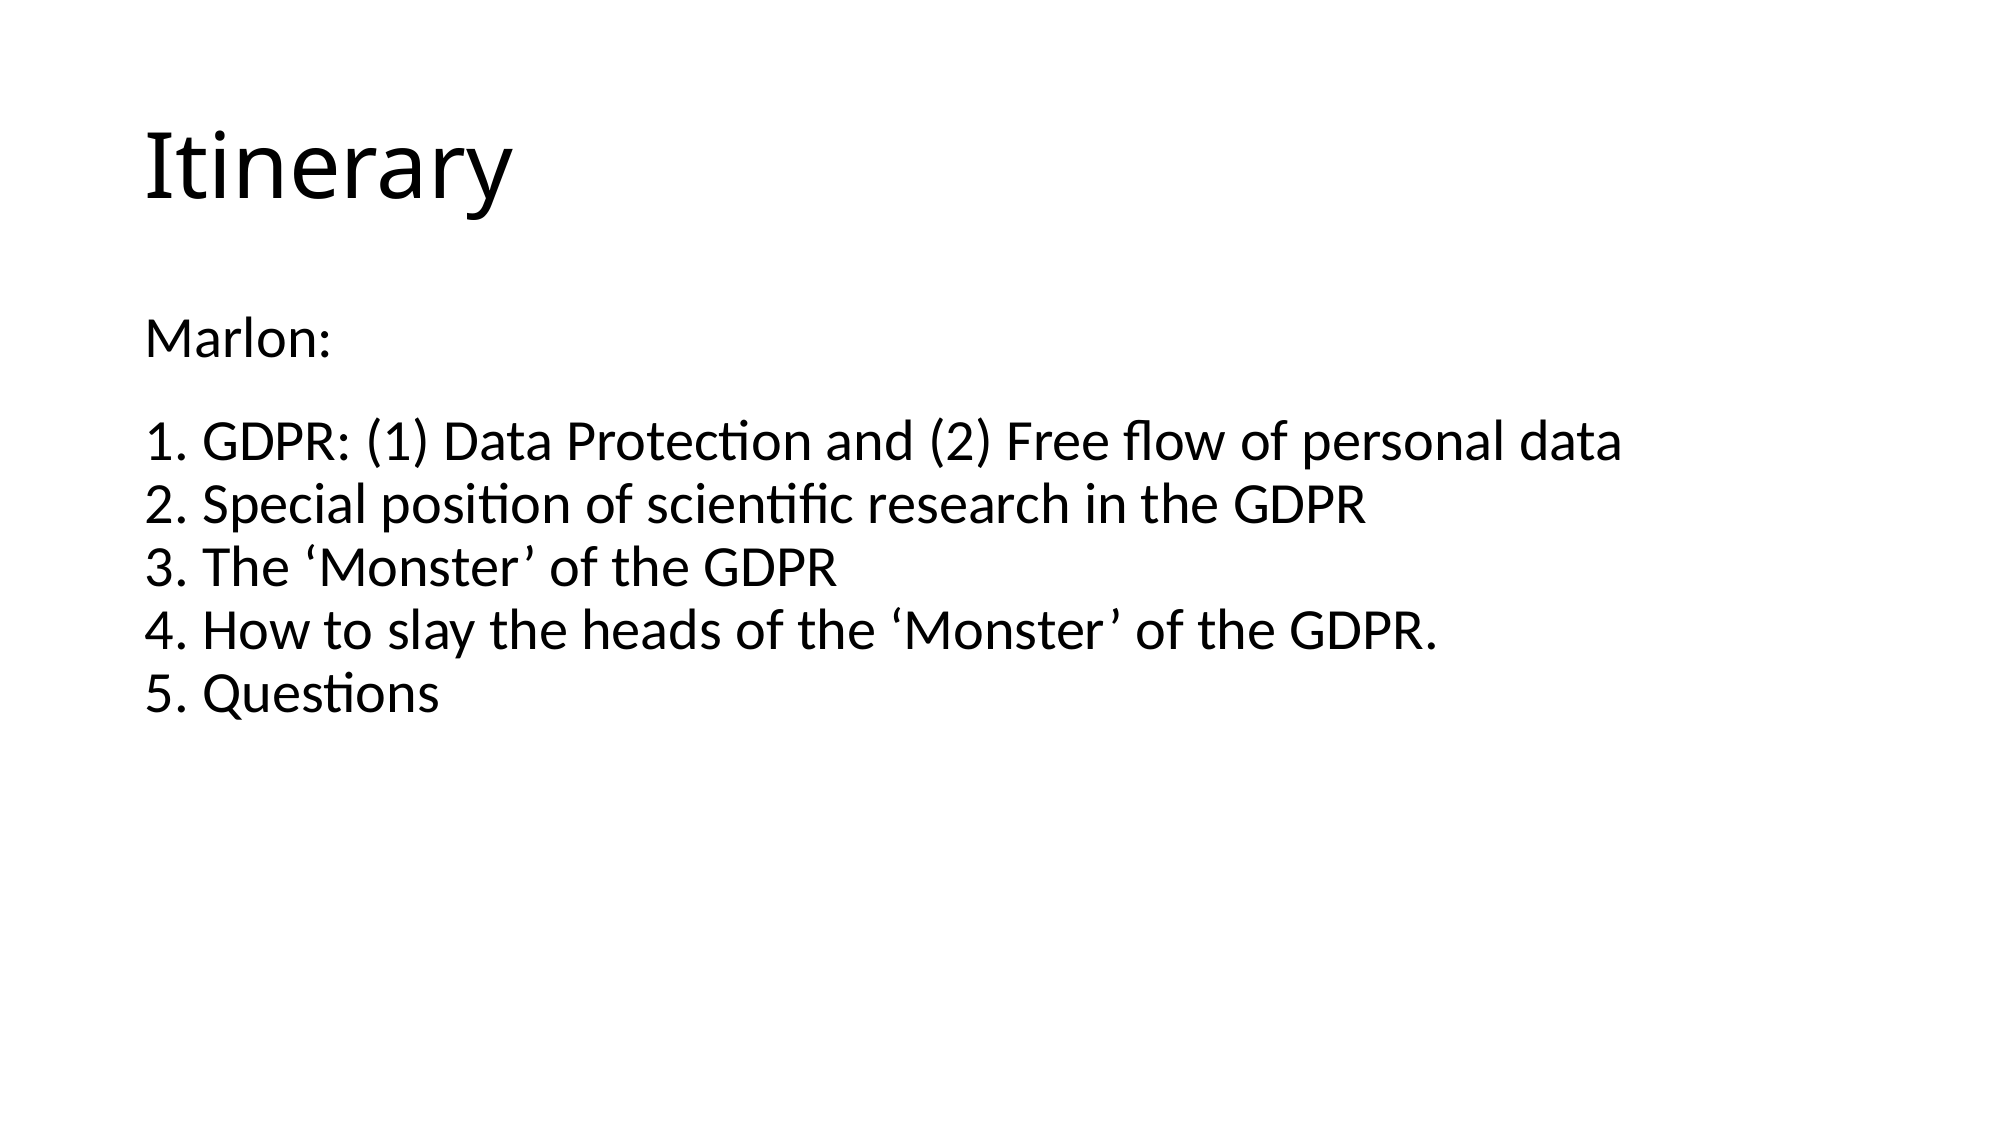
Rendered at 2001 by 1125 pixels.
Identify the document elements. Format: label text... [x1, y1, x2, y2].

text_box Marlon: 1. GDPR: (1) Data Protection and (2) Free flow of personal data 2. Special position of scientific research in the GDPR 3. The ‘Monster’ of the GDPR 4. How to slay the heads of the ‘Monster’ of the GDPR. 5. Questions [137, 299, 1828, 1014]
text_box Itinerary [137, 59, 1863, 278]
